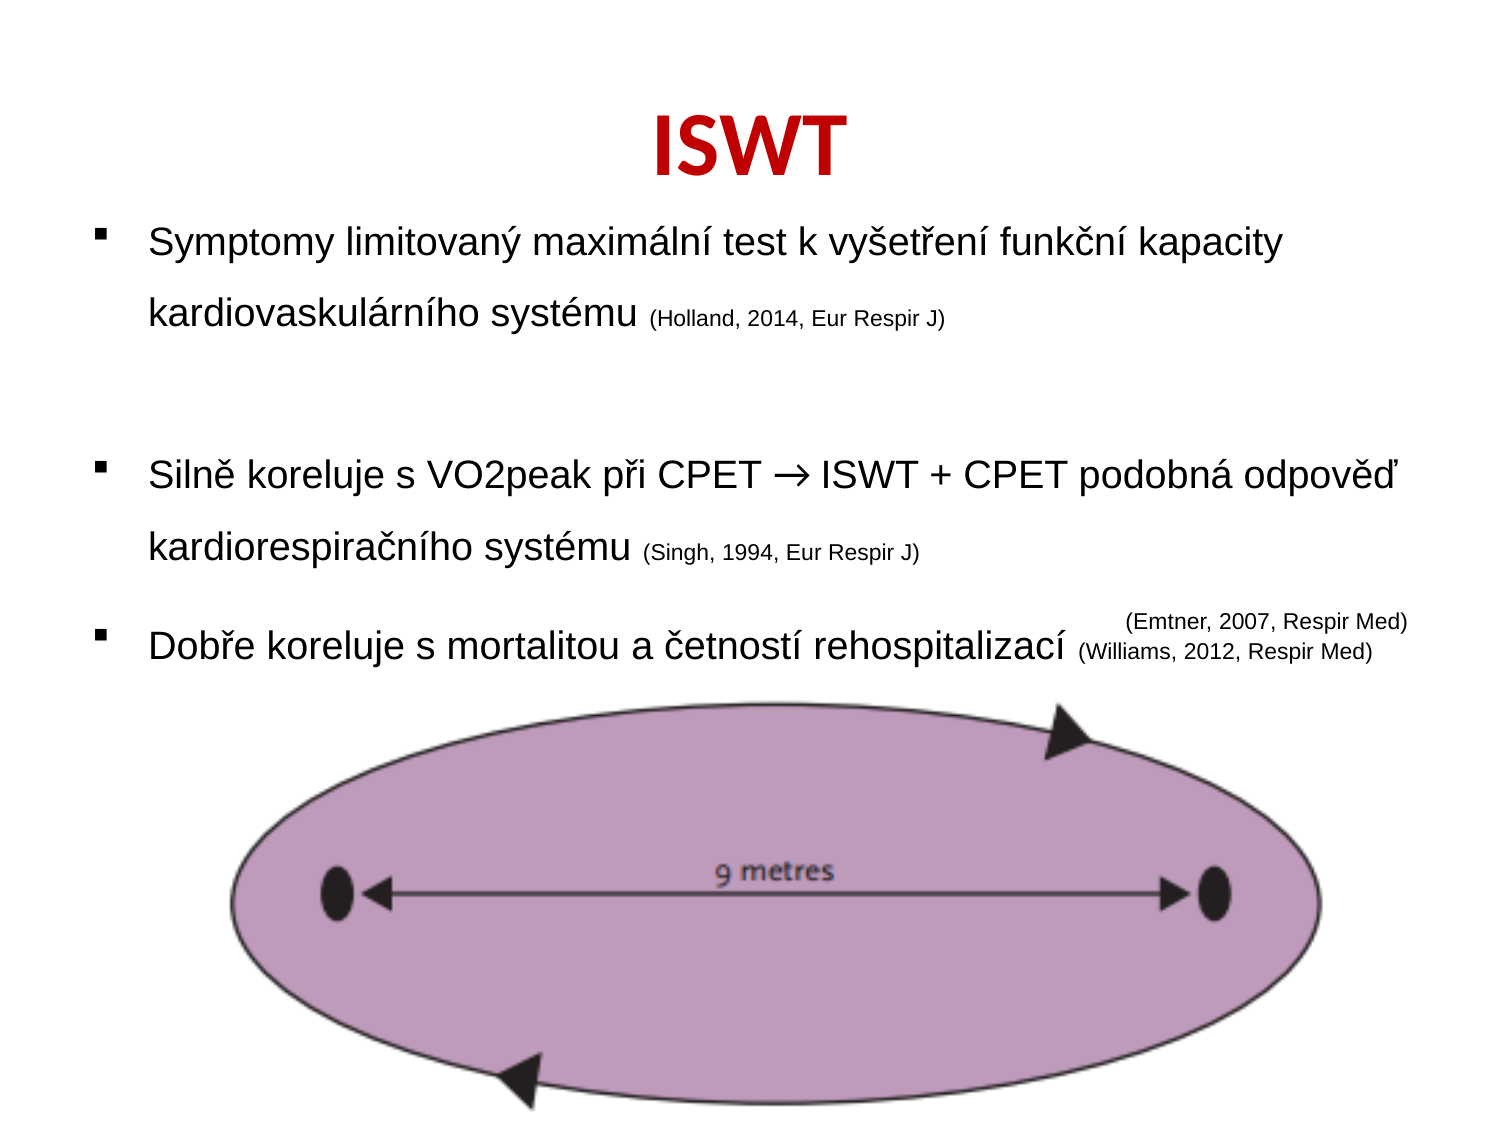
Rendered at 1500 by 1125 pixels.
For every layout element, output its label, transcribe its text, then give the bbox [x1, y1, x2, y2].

list Symptomy limitovaný maximální test k vyšetření funkční kapacity kardiovaskulárního systému (Holland, 2014, Eur Respir J) Silně koreluje s VO2peak při CPET → ISWT + CPET podobná odpověď kardiorespiračního systému (Singh, 1994, Eur Respir J) (Emtner, 2007, Respir Med) Dobře koreluje s mortalitou a četností rehospitalizací (Williams, 2012, Respir Med) [76, 184, 1427, 927]
picture [17, 692, 1326, 1125]
title ISWT [75, 45, 1425, 233]
